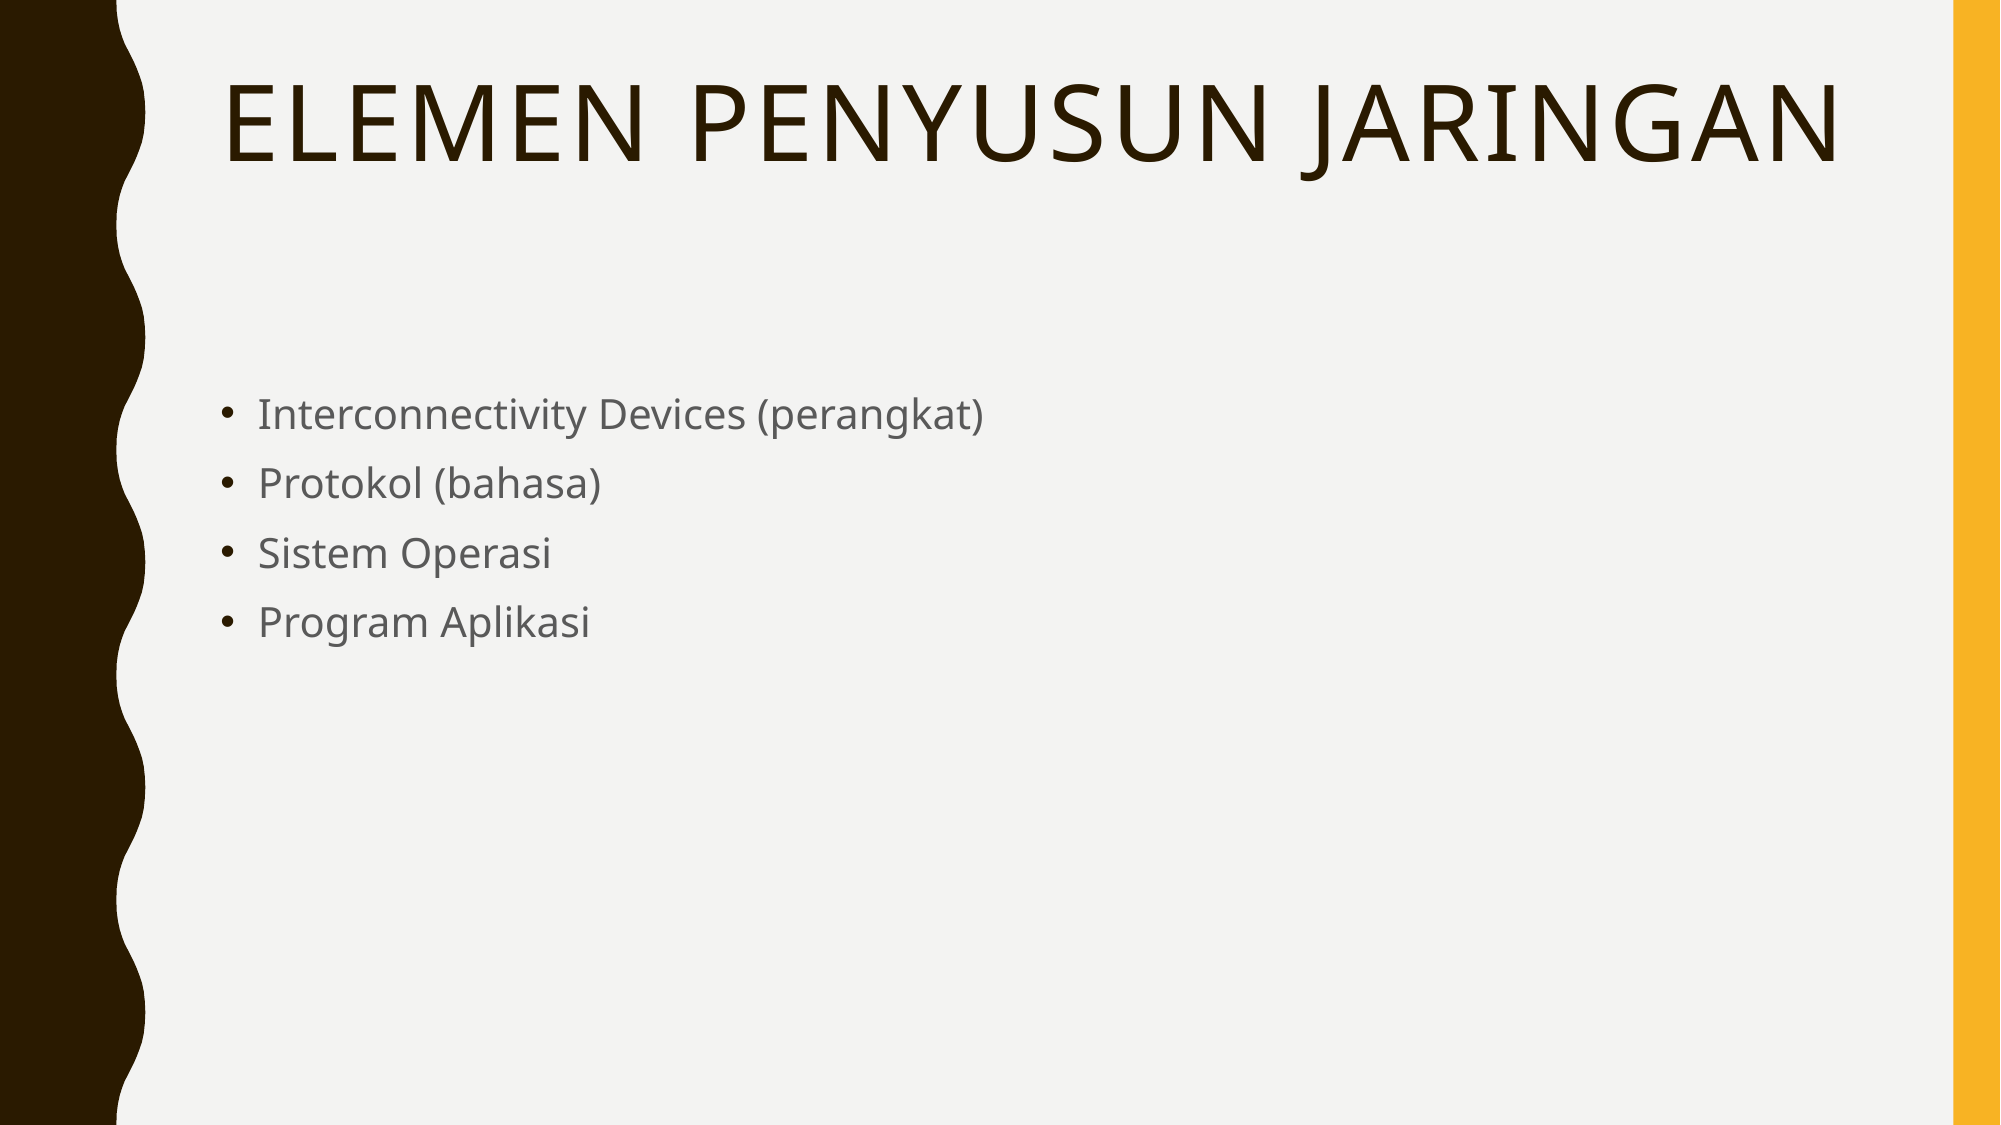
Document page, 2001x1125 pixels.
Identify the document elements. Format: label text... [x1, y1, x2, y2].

title Elemen penyusun jaringan [205, 62, 1875, 308]
list Interconnectivity Devices (perangkat) Protokol (bahasa) Sistem Operasi Program Aplikasi [205, 375, 1875, 965]
